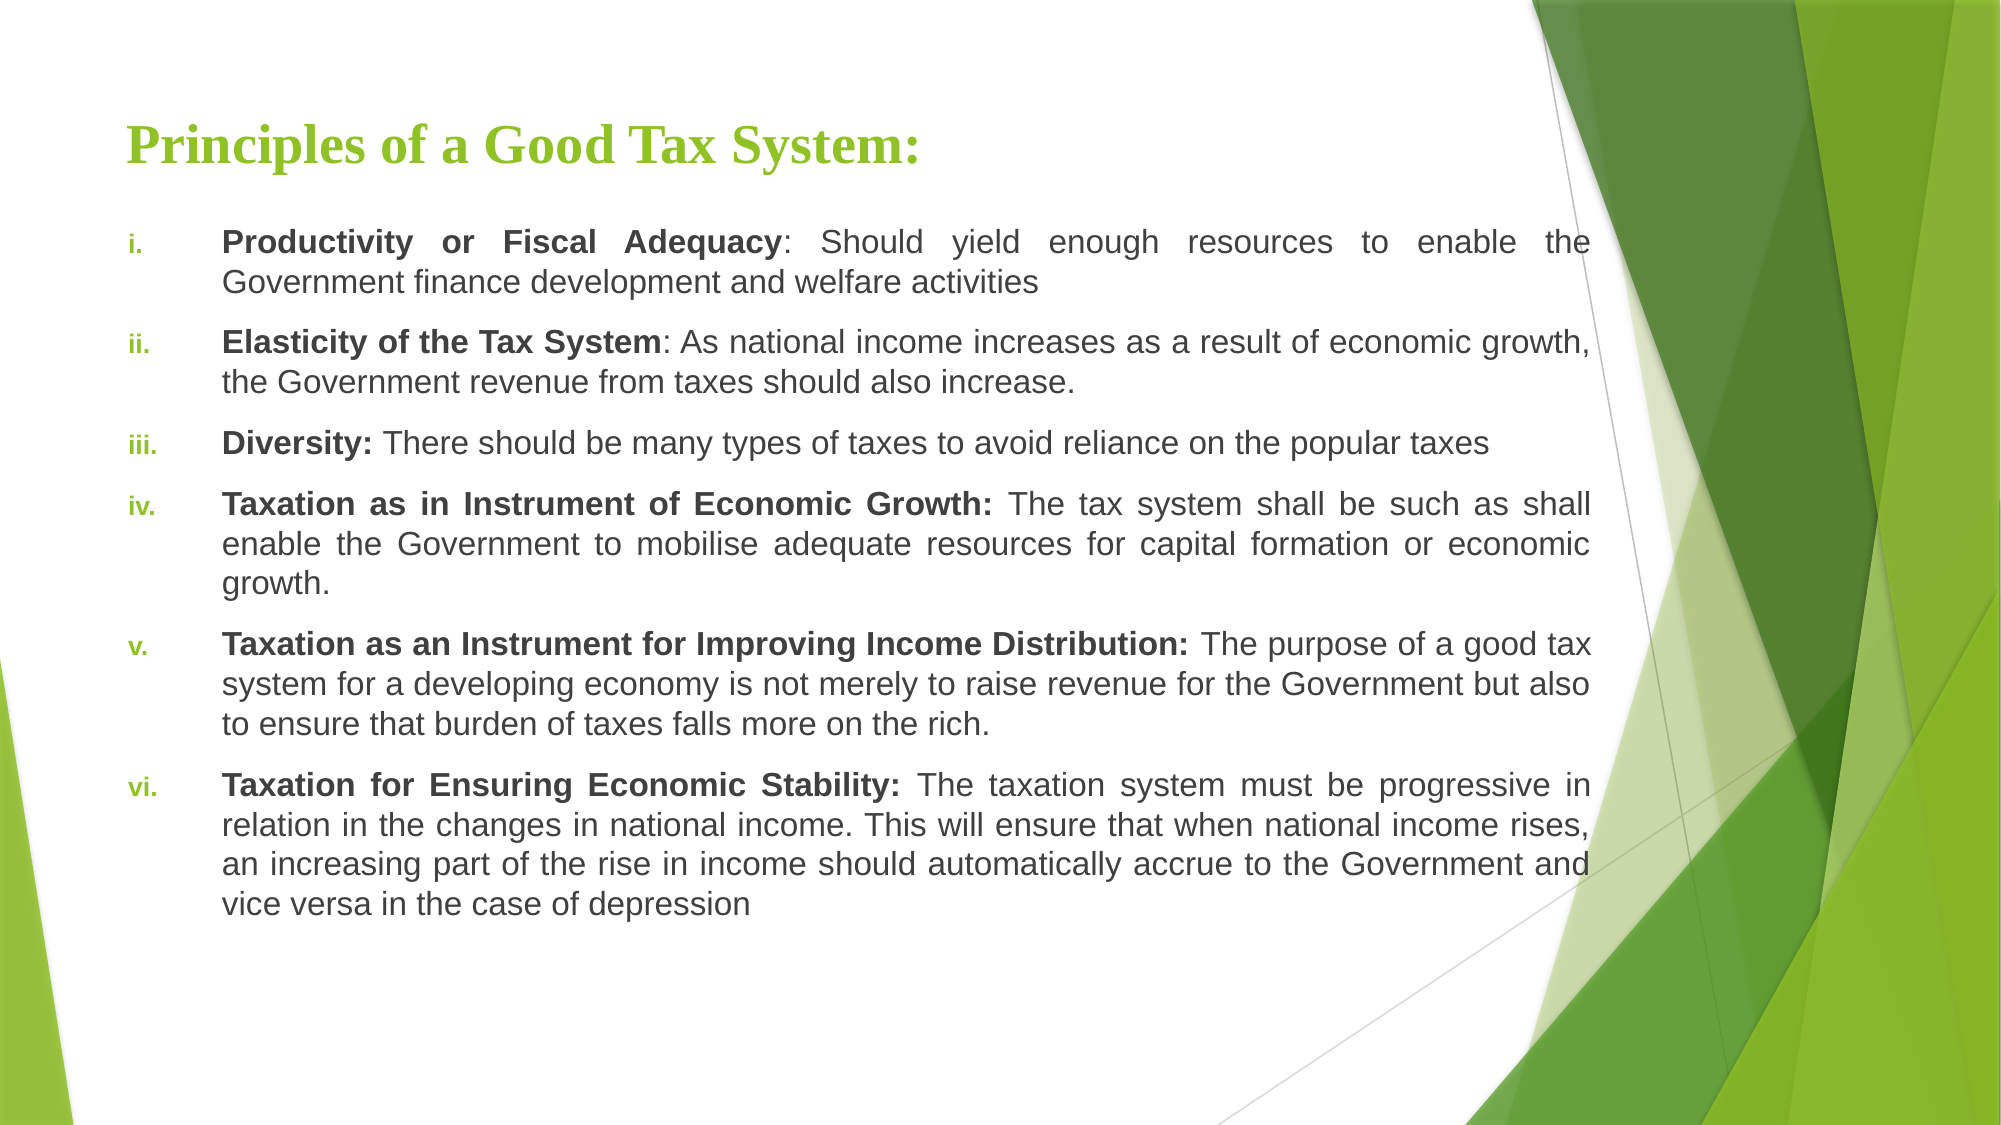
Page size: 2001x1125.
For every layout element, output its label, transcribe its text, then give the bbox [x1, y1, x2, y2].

list Productivity or Fiscal Adequacy: Should yield enough resources to enable the Government finance development and welfare activities Elasticity of the Tax System: As national income increases as a result of economic growth, the Government revenue from taxes should also increase. Diversity: There should be many types of taxes to avoid reliance on the popular taxes Taxation as in Instrument of Economic Growth: The tax system shall be such as shall enable the Government to mobilise adequate resources for capital formation or economic growth. Taxation as an Instrument for Improving Income Distribution: The purpose of a good tax system for a developing economy is not merely to raise revenue for the Government but also to ensure that burden of taxes falls more on the rich. Taxation for Ensuring Economic Stability: The taxation system must be progressive in relation in the changes in national income. This will ensure that when national income rises, an increasing part of the rise in income should automatically accrue to the Government and vice versa in the case of depression [38, 212, 1608, 991]
title Principles of a Good Tax System: [111, 99, 1522, 212]
